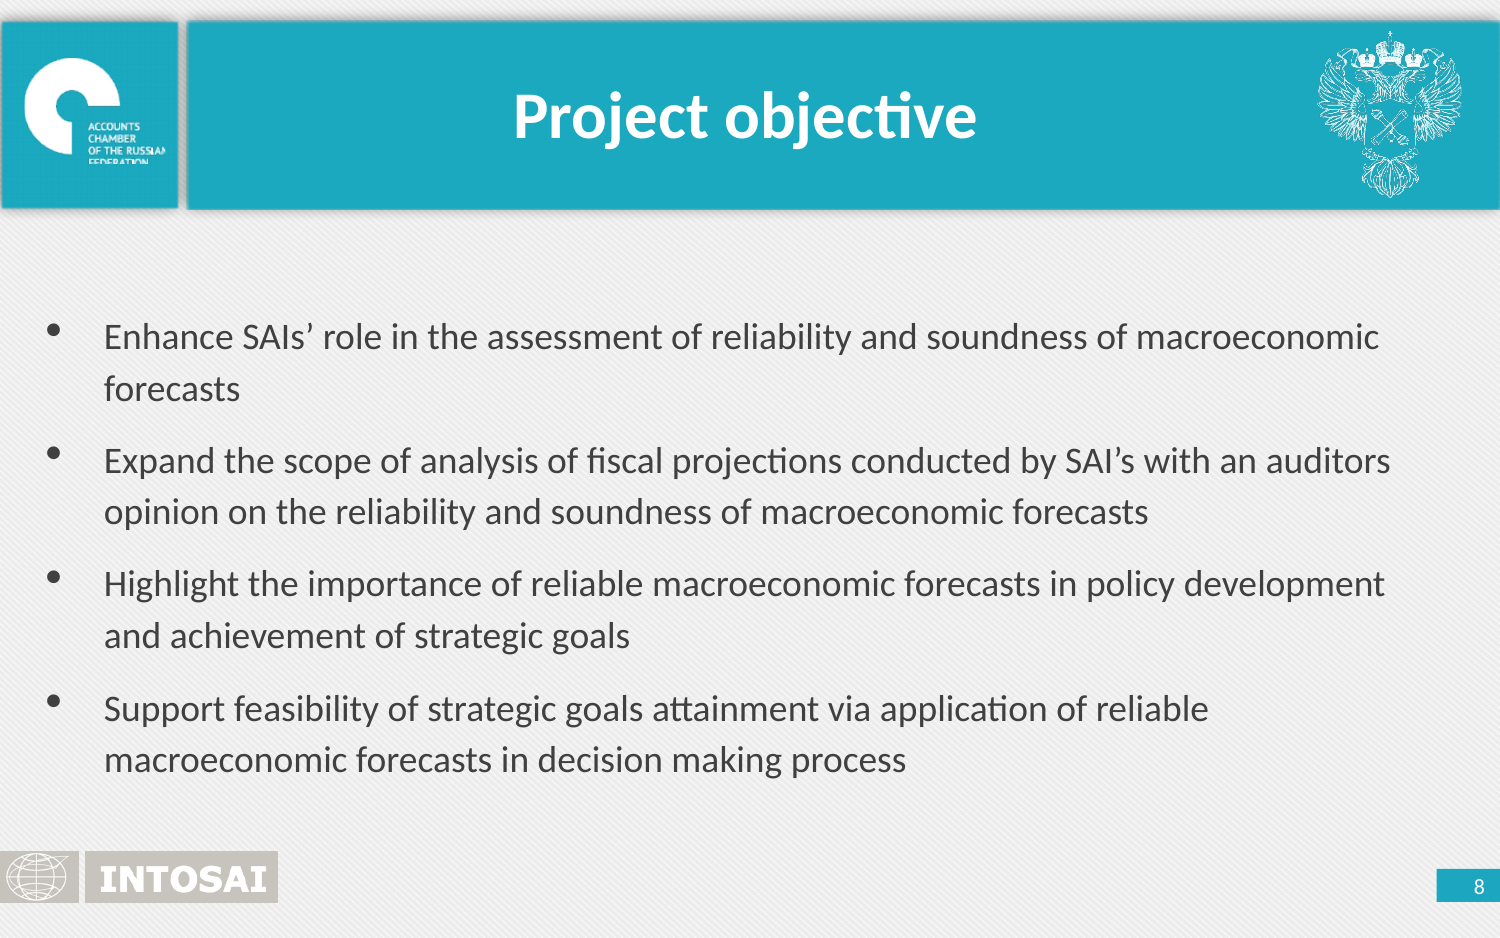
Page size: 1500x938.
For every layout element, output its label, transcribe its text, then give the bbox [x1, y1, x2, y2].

picture [0, 0, 1500, 938]
text_box Enhance SAIs’ role in the assessment of reliability and soundness of macroeconomic forecasts Expand the scope of analysis of fiscal projections conducted by SAI’s with an auditors opinion on the reliability and soundness of macroeconomic forecasts Highlight the importance of reliable macroeconomic forecasts in policy development and achievement of strategic goals Support feasibility of strategic goals attainment via application of reliable macroeconomic forecasts in decision making process [30, 287, 1444, 791]
text_box Project objective [199, 64, 1292, 159]
